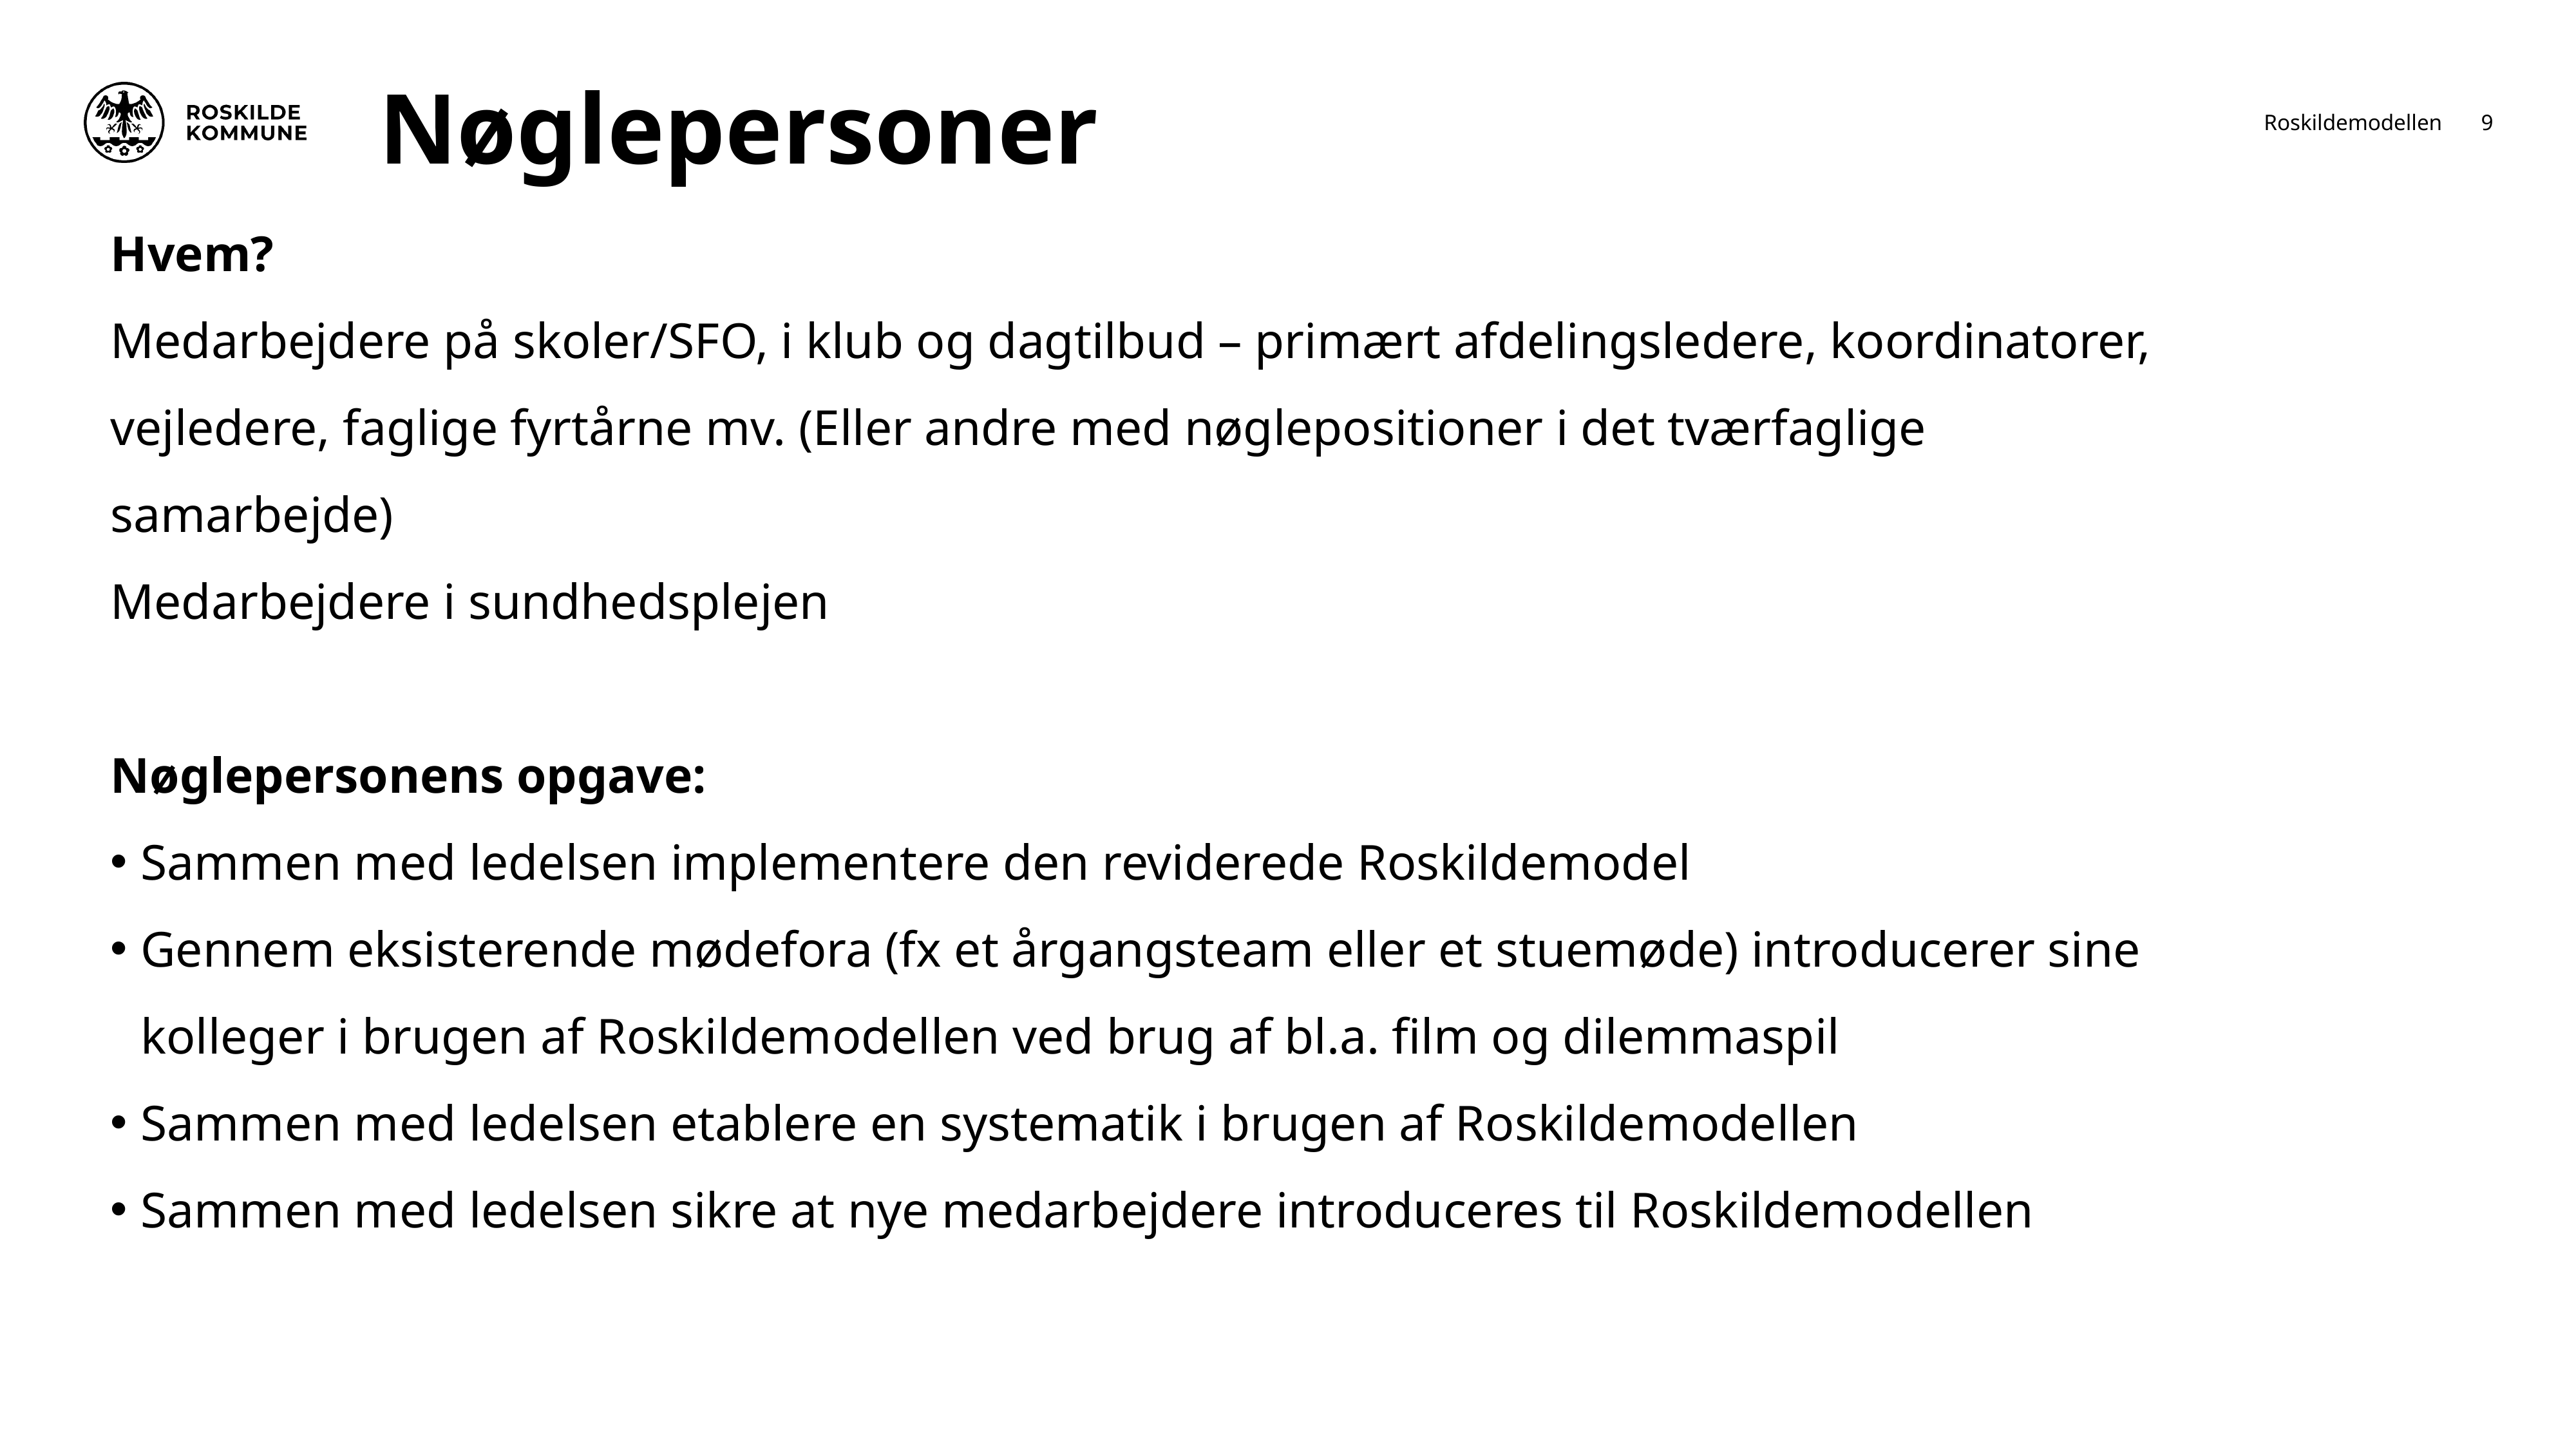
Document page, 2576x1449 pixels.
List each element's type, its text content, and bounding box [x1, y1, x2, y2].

picture [84, 82, 307, 163]
slide_number 9 [2442, 109, 2494, 144]
text_box Hvem? Medarbejdere på skoler/SFO, i klub og dagtilbud – primært afdelingsledere, koordinatorer, vejledere, faglige fyrtårne mv. (Eller andre med nøglepositioner i det tværfaglige samarbejde) Medarbejdere i sundhedsplejen Nøglepersonens opgave: Sammen med ledelsen implementere den reviderede Roskildemodel Gennem eksisterende mødefora (fx et årgangsteam eller et stuemøde) introducerer sine kolleger i brugen af Roskildemodellen ved brug af bl.a. film og dilemmaspil Sammen med ledelsen etablere en systematik i brugen af Roskildemodellen Sammen med ledelsen sikre at nye medarbejdere introduceres til Roskildemodellen [100, 189, 2210, 1243]
footer Roskildemodellen [1927, 109, 2442, 144]
text_box Nøglepersoner [369, 62, 1109, 189]
